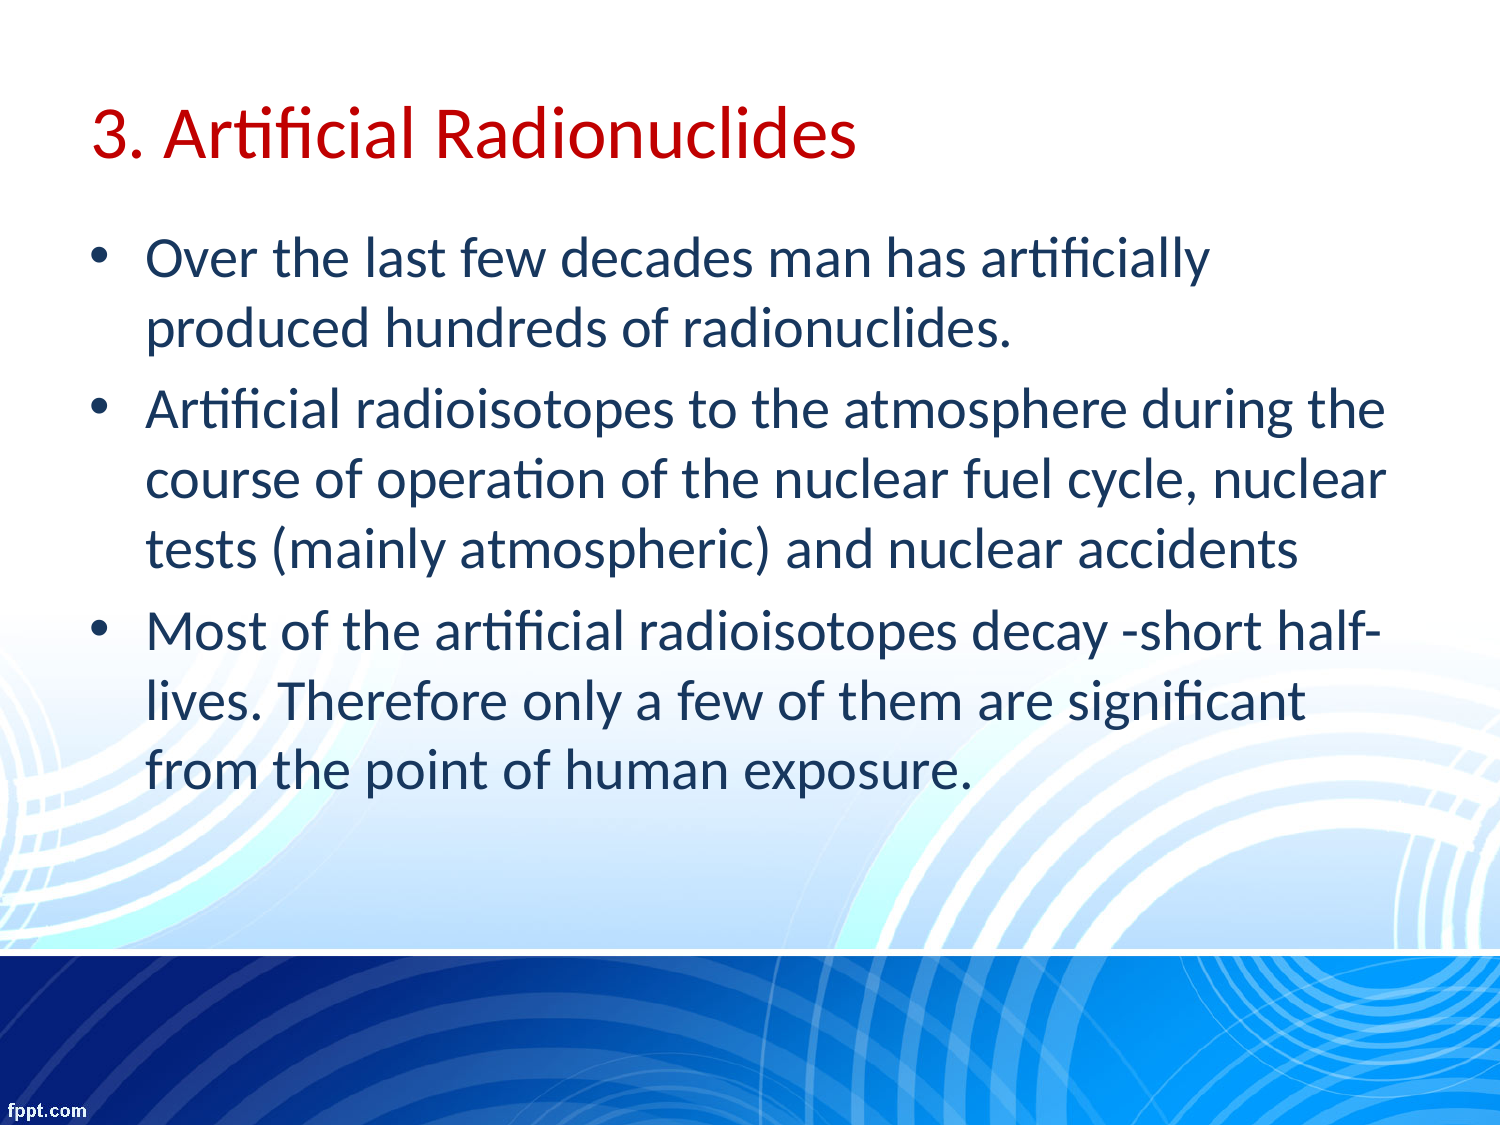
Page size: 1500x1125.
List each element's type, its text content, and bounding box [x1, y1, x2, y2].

list Over the last few decades man has artificially produced hundreds of radionuclides. Artificial radioisotopes to the atmosphere during the course of operation of the nuclear fuel cycle, nuclear tests (mainly atmospheric) and nuclear accidents Most of the artificial radioisotopes decay -short half-lives. Therefore only a few of them are significant from the point of human exposure. [74, 211, 1425, 955]
picture [0, 0, 1500, 1125]
title 3. Artificial Radionuclides [75, 45, 1425, 211]
